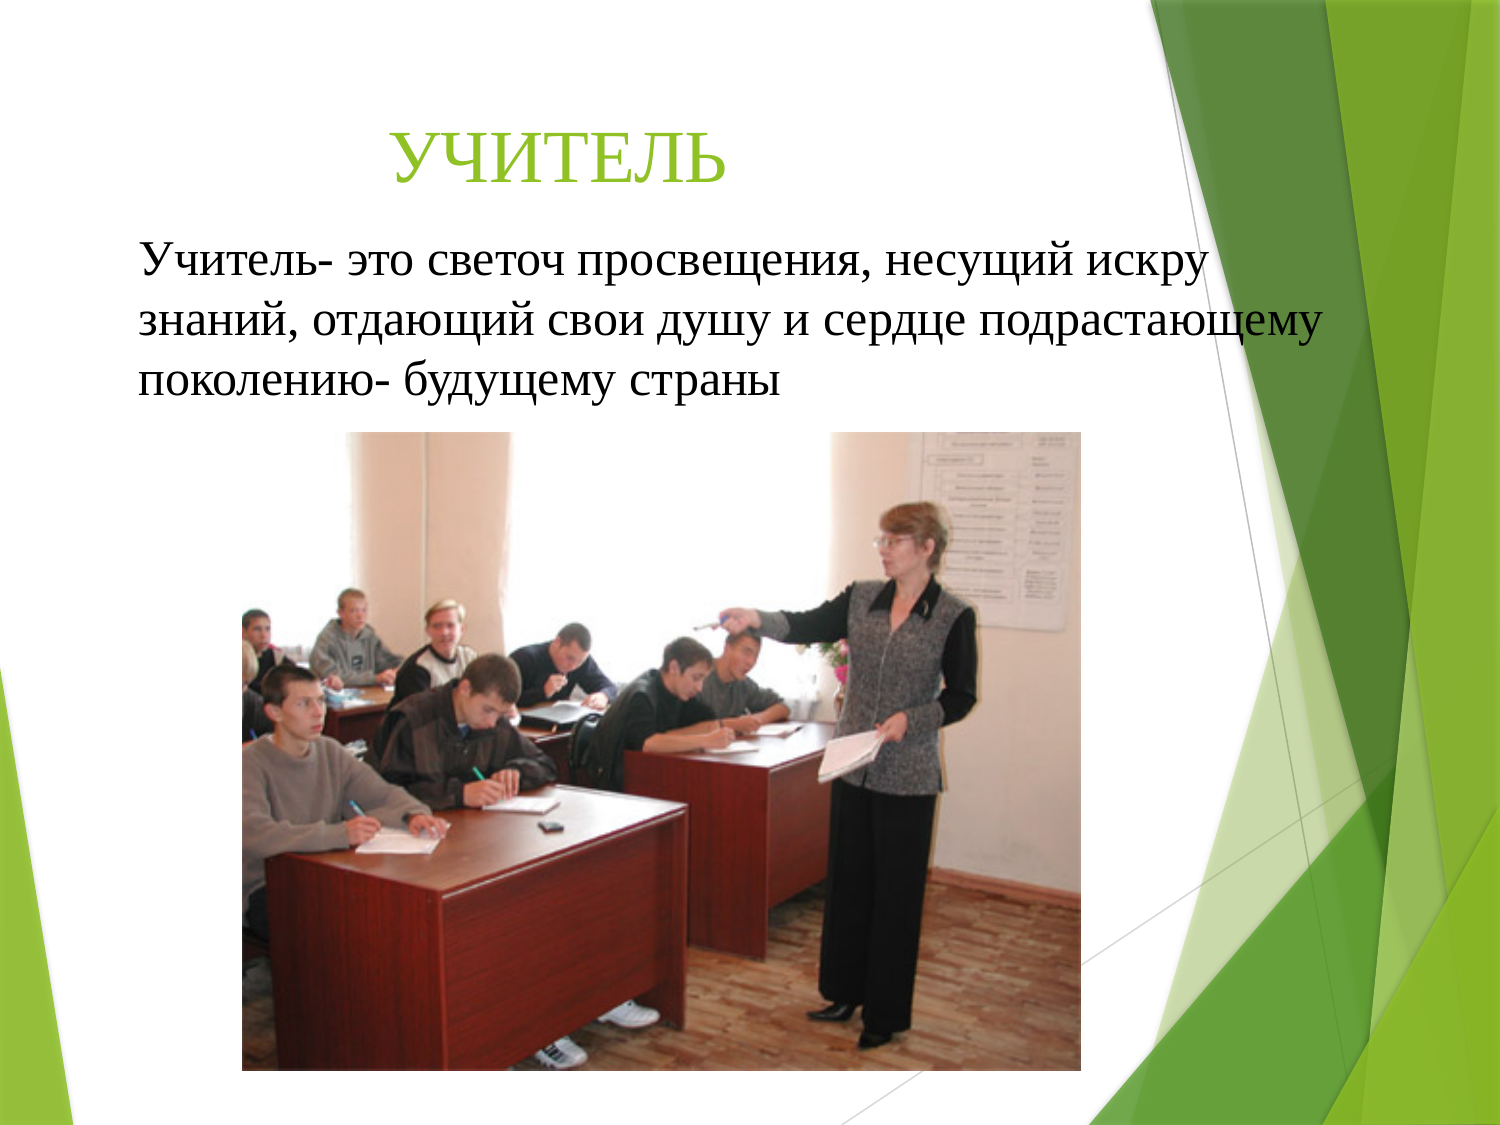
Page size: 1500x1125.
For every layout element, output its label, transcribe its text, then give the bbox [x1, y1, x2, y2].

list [241, 432, 1082, 1072]
title УЧИТЕЛЬ [99, 99, 1142, 317]
text_box Учитель- это светоч просвещения, несущий искру знаний, отдающий свои душу и сердце подрастающему поколению- будущему страны [123, 218, 1367, 413]
